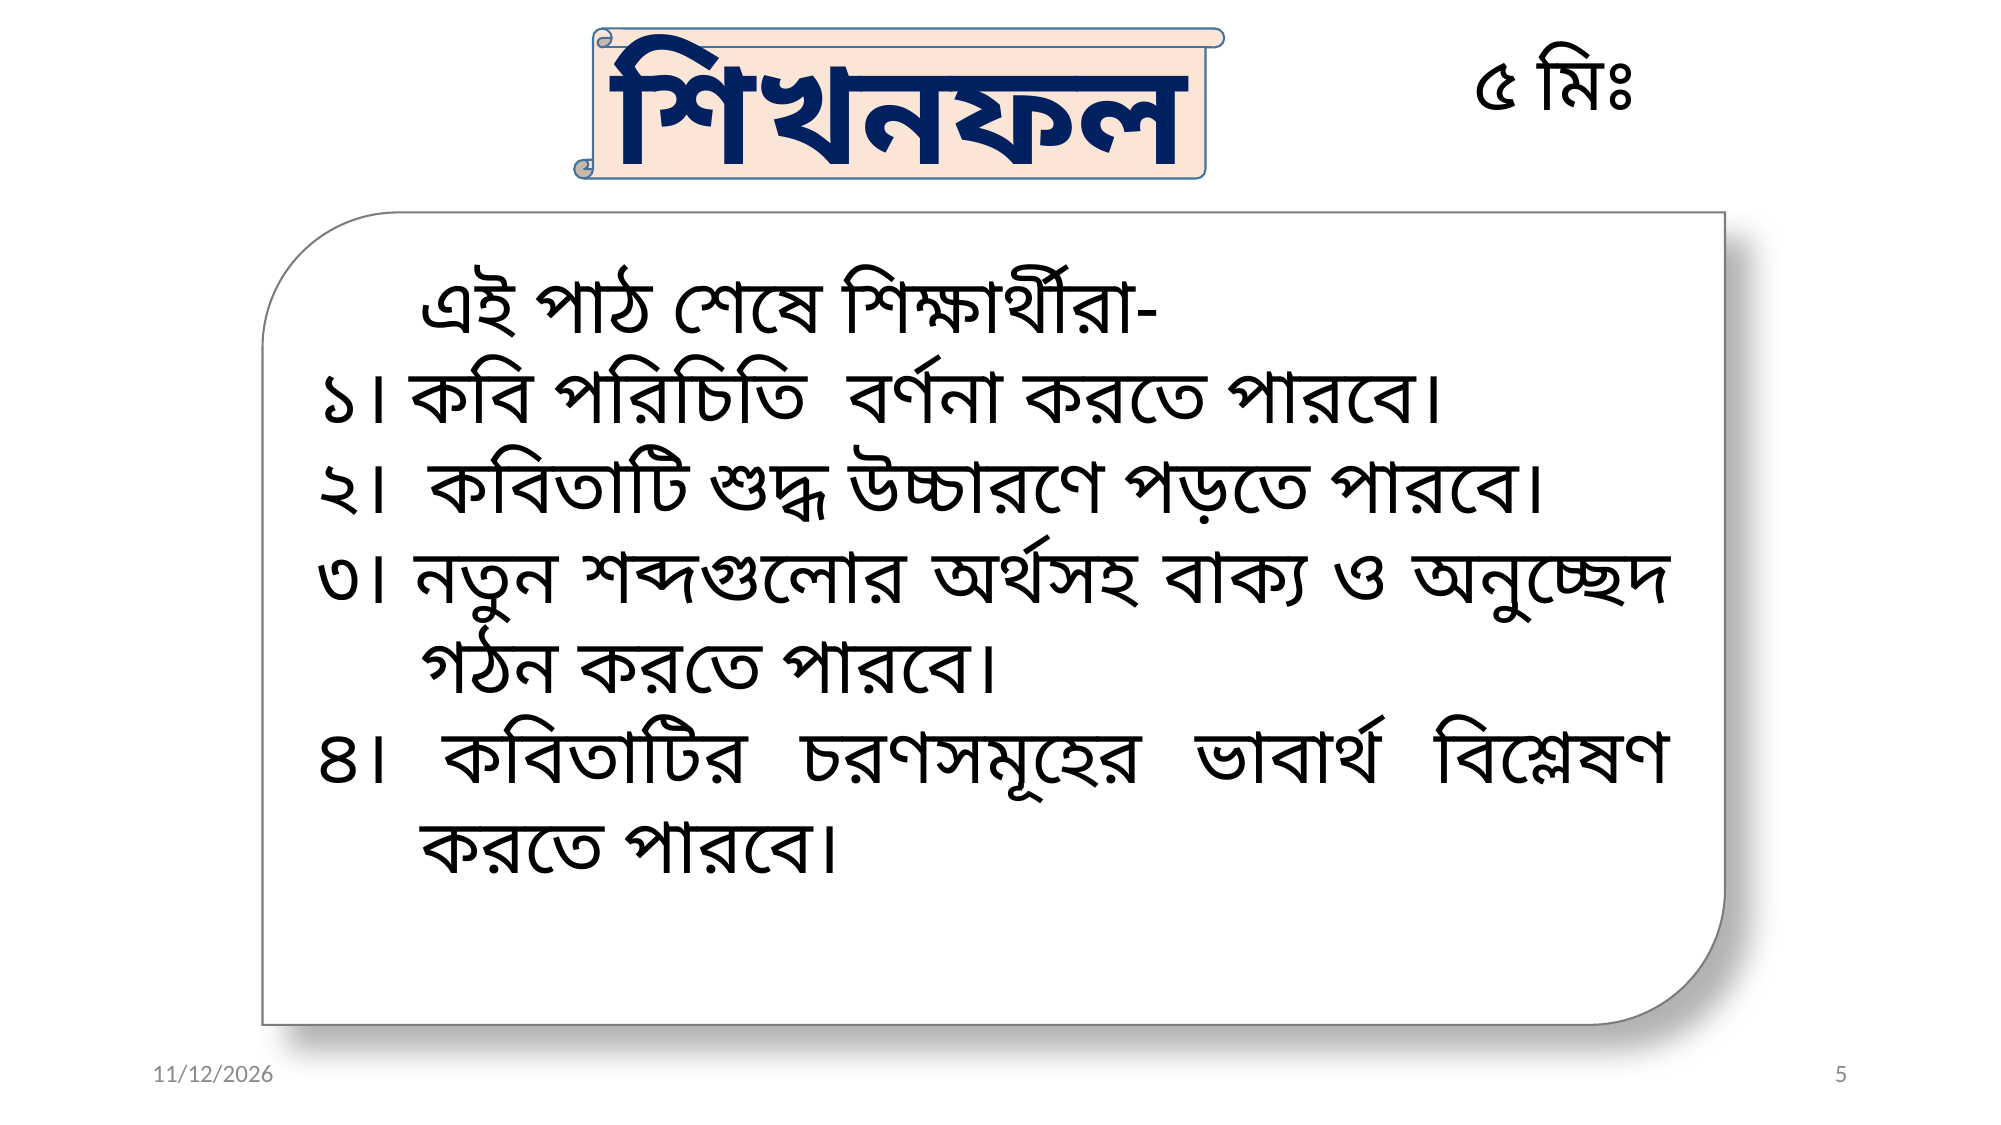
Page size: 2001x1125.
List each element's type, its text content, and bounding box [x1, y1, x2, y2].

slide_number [137, 1042, 588, 1103]
text_box শিখনফল [573, 27, 1226, 180]
text_box এই পাঠ শেষে শিক্ষার্থীরা- ১। কবি পরিচিতি বর্ণনা করতে পারবে। ২। কবিতাটি শুদ্ধ উচ্চারণে পড়তে পারবে। ৩। নতুন শব্দগুলোর অর্থসহ বাক্য ও অনুচ্ছেদ গঠন করতে পারবে। ৪। কবিতাটির চরণসমূহের ভাবার্থ বিশ্লেষণ করতে পারবে। [261, 211, 1727, 1026]
text_box ৫ মিঃ [1439, 28, 1760, 134]
slide_number 5 [1412, 1042, 1863, 1103]
